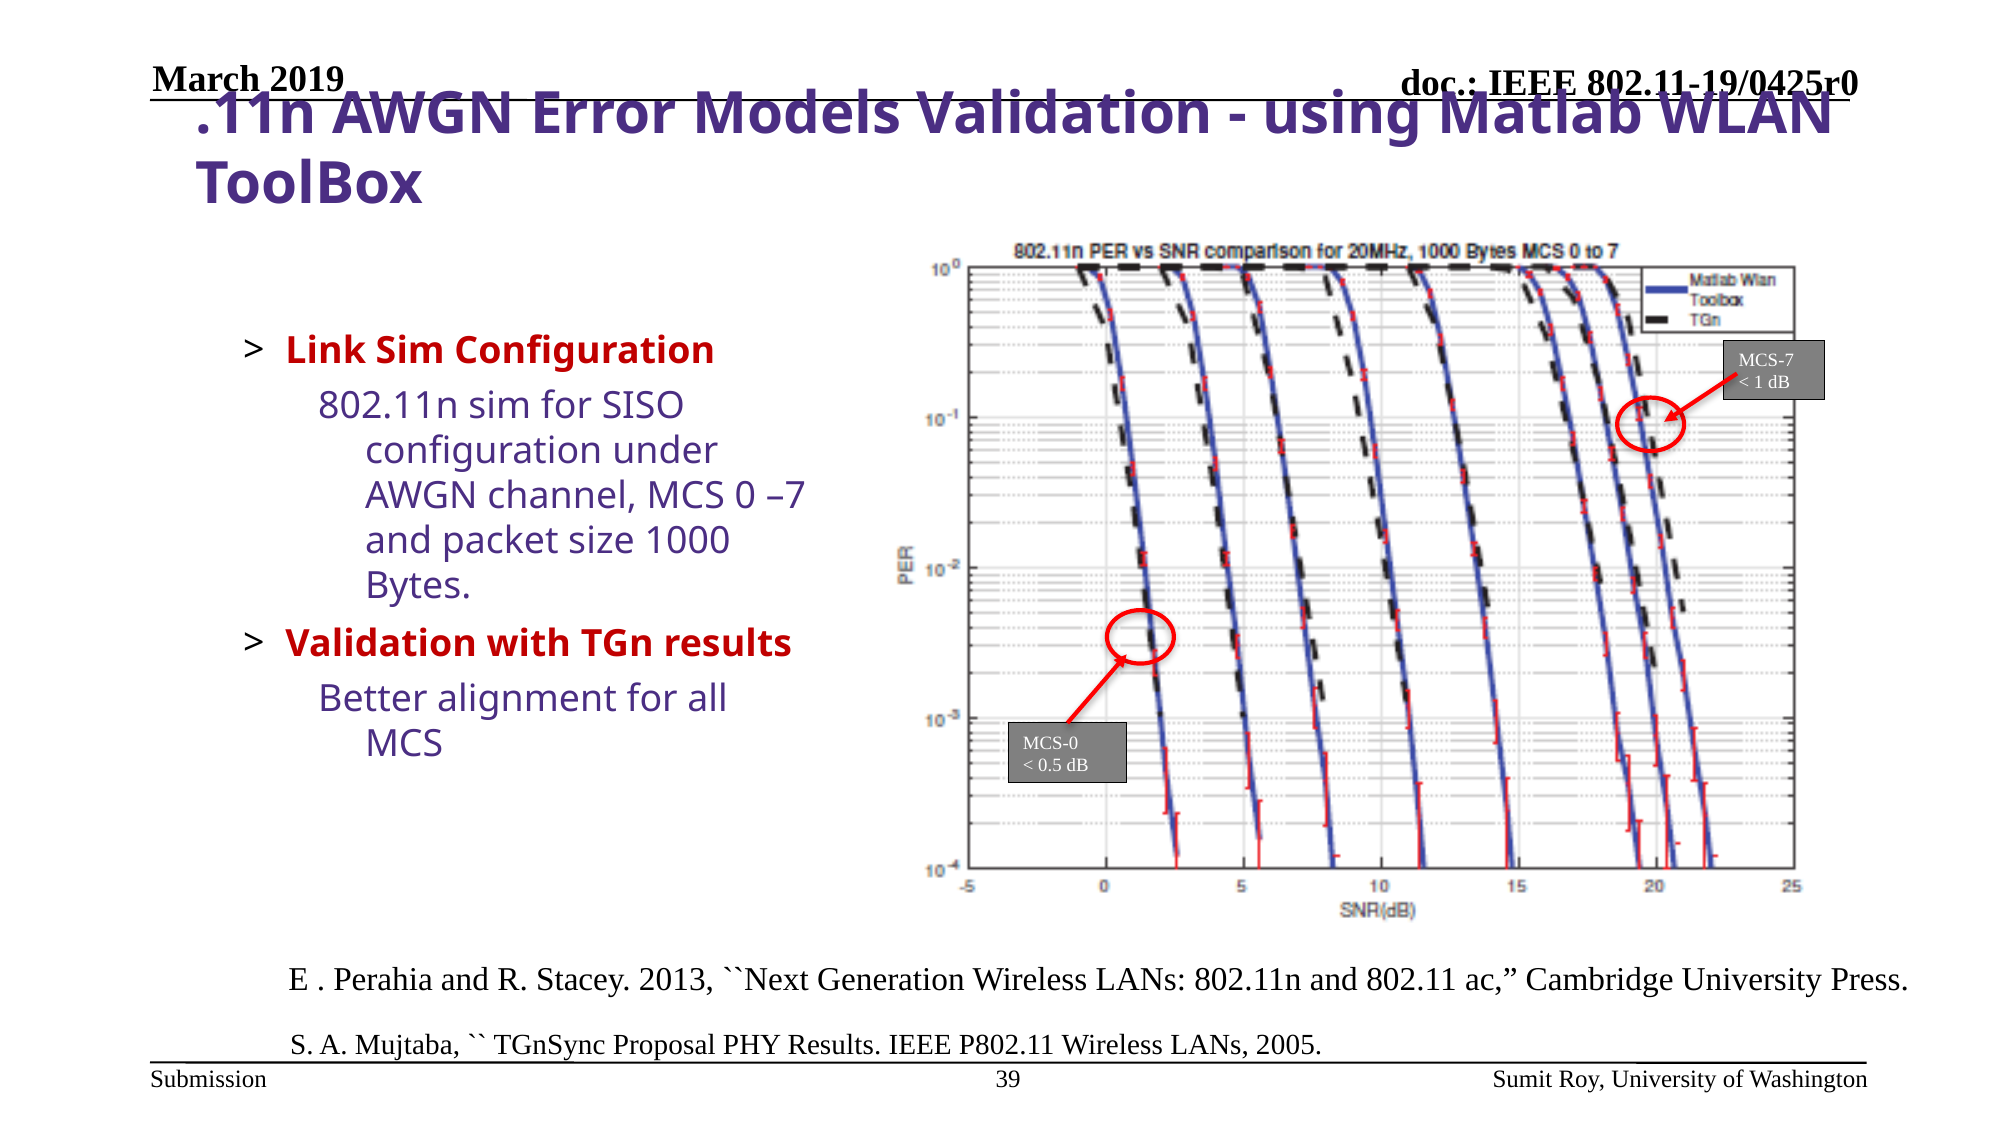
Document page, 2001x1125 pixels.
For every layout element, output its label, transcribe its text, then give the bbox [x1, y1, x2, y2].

picture [855, 214, 1865, 935]
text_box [1616, 339, 1825, 452]
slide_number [152, 54, 563, 100]
text_box S. A. Mujtaba, `` TGnSync Proposal PHY Results. IEEE P802.11 Wireless LANs, 2005. [269, 1017, 1418, 1068]
text_box E . Perahia and R. Stacey. 2013, ``Next Generation Wireless LANs: 802.11n and 802.11 ac,” Cambridge University Press. [273, 949, 1975, 1005]
footer Sumit Roy, University of Washington [1171, 1061, 1869, 1093]
slide_number 39 [950, 1068, 1067, 1123]
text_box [1007, 609, 1175, 784]
title .11n AWGN Error Models Validation - using Matlab WLAN ToolBox [180, 100, 1976, 223]
list Link Sim Configuration 802.11n sim for SISO configuration under AWGN channel, MCS 0 –7 and packet size 1000 Bytes. Validation with TGn results Better alignment for all MCS [227, 260, 829, 842]
